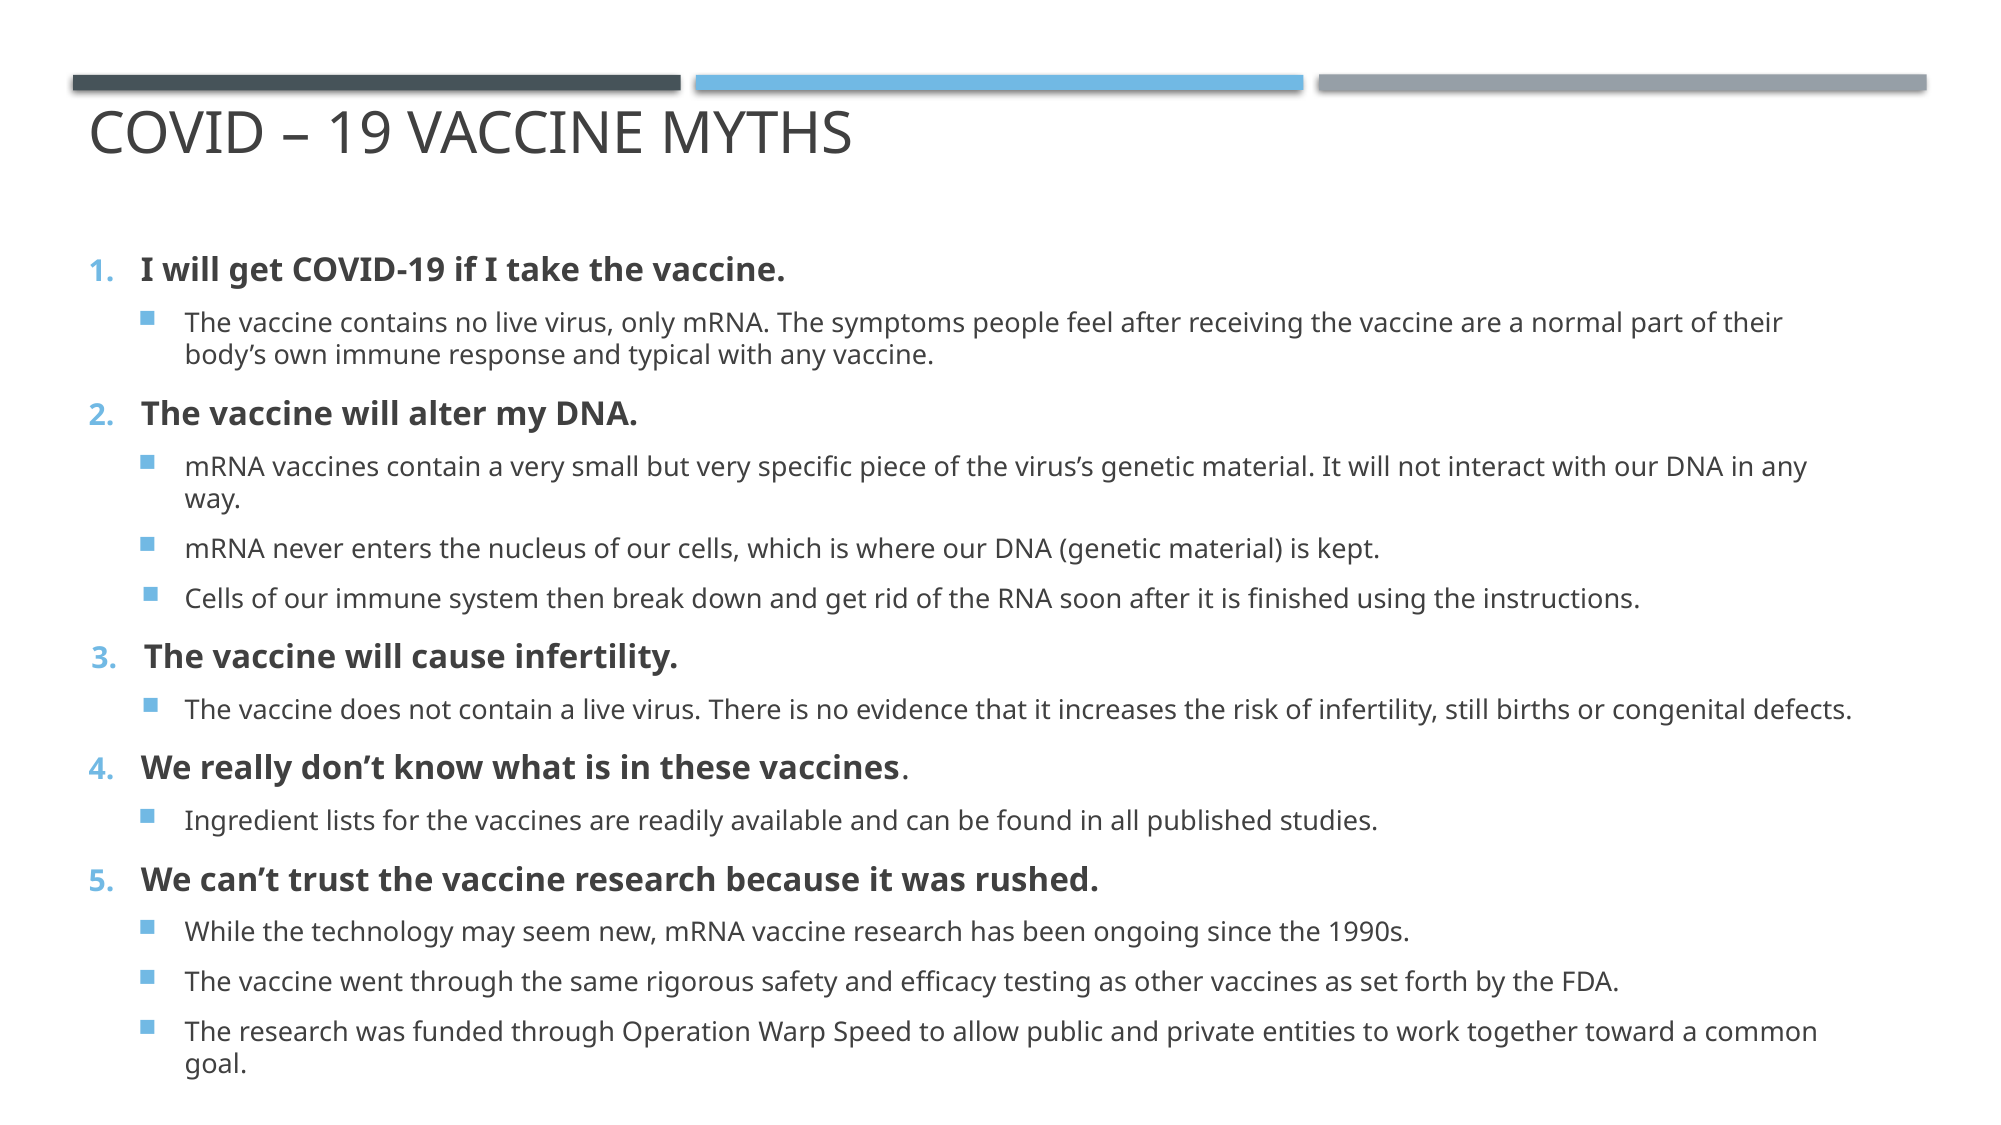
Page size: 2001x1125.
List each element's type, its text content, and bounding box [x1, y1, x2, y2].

title COVID – 19 Vaccine Myths [73, 0, 1883, 173]
list I will get COVID-19 if I take the vaccine. The vaccine contains no live virus, only mRNA. The symptoms people feel after receiving the vaccine are a normal part of their body’s own immune response and typical with any vaccine. The vaccine will alter my DNA. mRNA vaccines contain a very small but very specific piece of the virus’s genetic material. It will not interact with our DNA in any way. mRNA never enters the nucleus of our cells, which is where our DNA (genetic material) is kept. Cells of our immune system then break down and get rid of the RNA soon after it is finished using the instructions. The vaccine will cause infertility. The vaccine does not contain a live virus. There is no evidence that it increases the risk of infertility, still births or congenital defects. We really don’t know what is in these vaccines. Ingredient lists for the vaccines are readily available and can be found in all published studies. We can’t trust the vaccine research because it was rushed. While the technology may seem new, mRNA vaccine research has been ongoing since the 1990s. The vaccine went through the same rigorous safety and efficacy testing as other vaccines as set forth by the FDA. The research was funded through Operation Warp Speed to allow public and private entities to work together toward a common goal. [73, 237, 1883, 1122]
